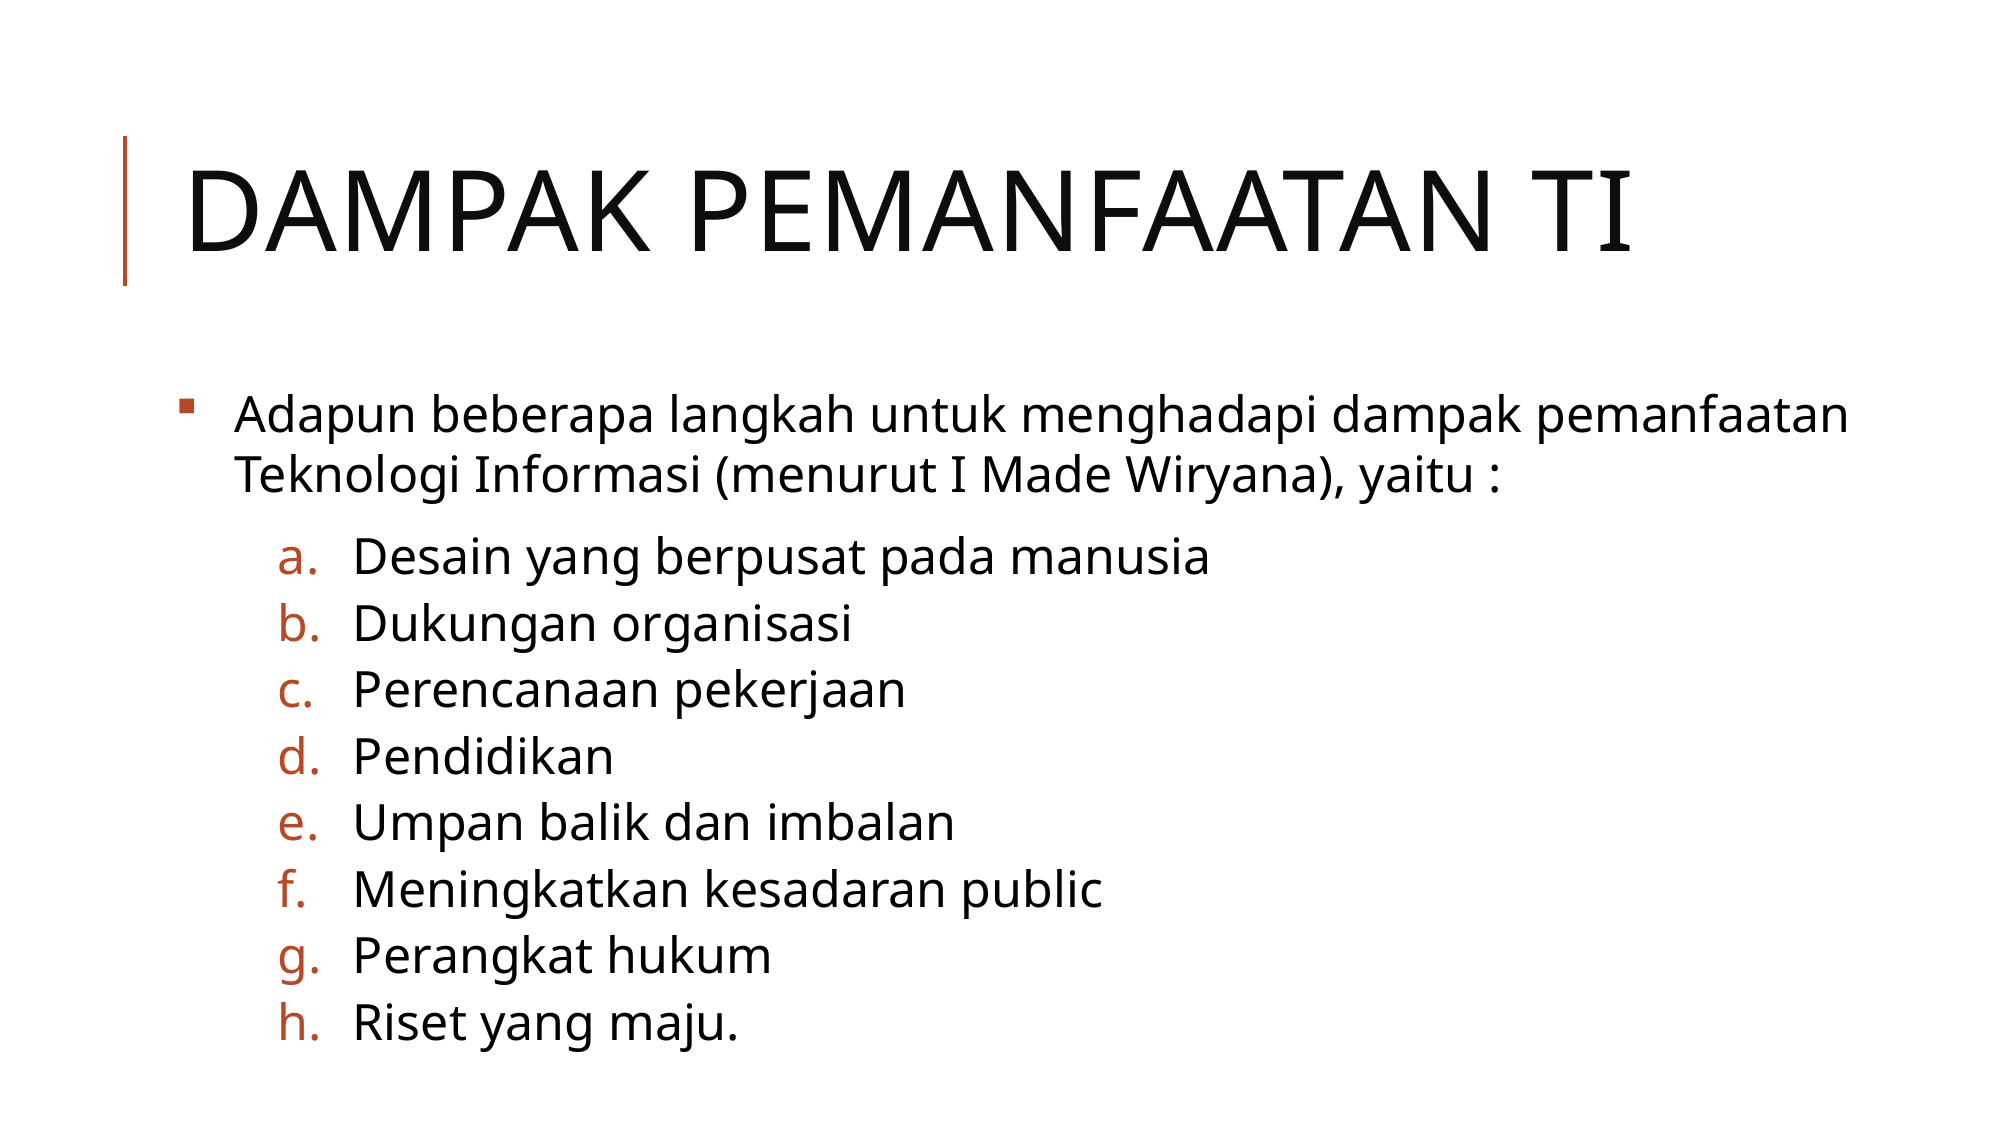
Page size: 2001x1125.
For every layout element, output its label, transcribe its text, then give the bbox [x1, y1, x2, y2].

list Adapun beberapa langkah untuk menghadapi dampak pemanfaatan Teknologi Informasi (menurut I Made Wiryana), yaitu : Desain yang berpusat pada manusia Dukungan organisasi Perencanaan pekerjaan Pendidikan Umpan balik dan imbalan Meningkatkan kesadaran public Perangkat hukum Riset yang maju. [168, 375, 1925, 1110]
title DAMPAK Pemanfaatan Ti [168, 96, 1763, 342]
